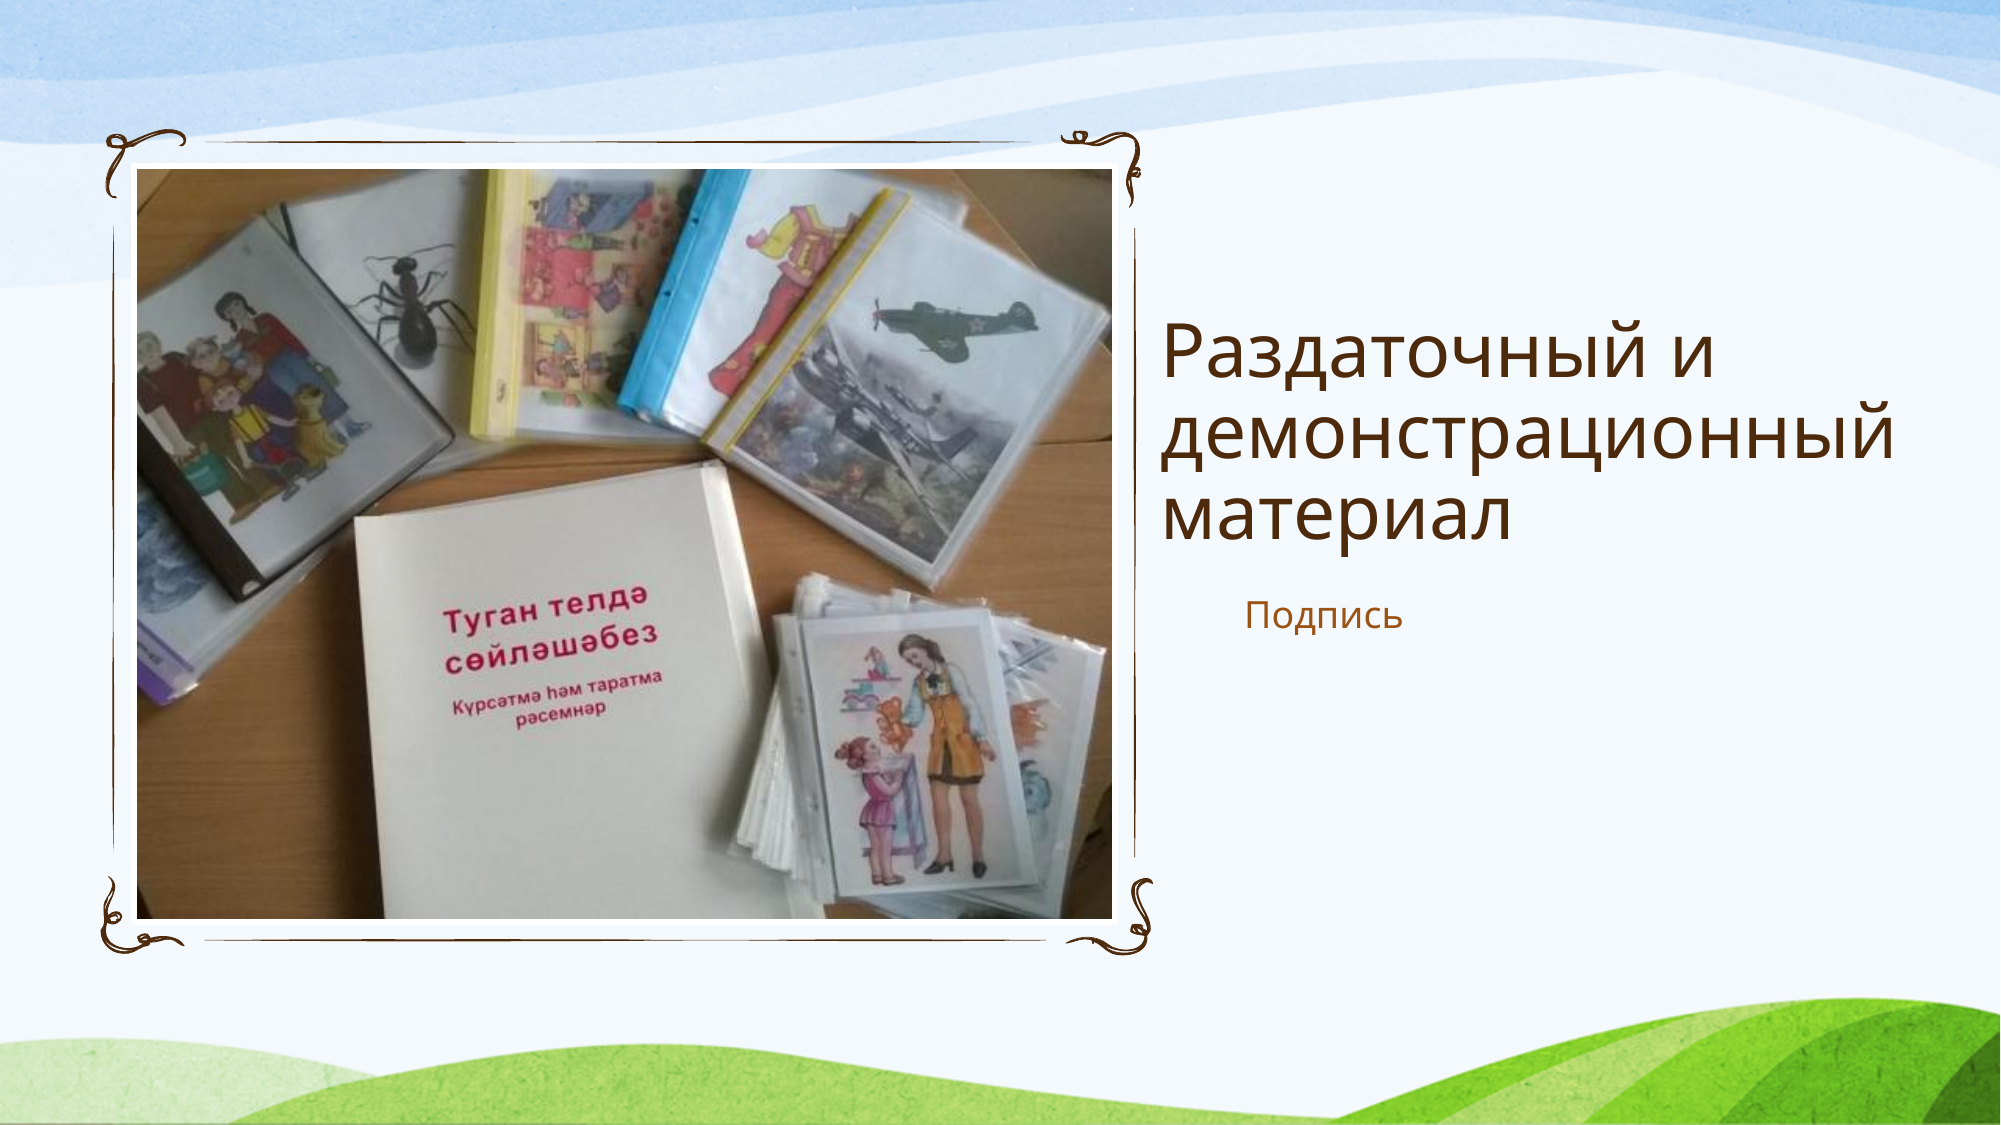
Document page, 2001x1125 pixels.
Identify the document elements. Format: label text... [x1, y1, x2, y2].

picture [0, 0, 2001, 1125]
title Раздаточный и демонстрационный материал [1145, 218, 1953, 564]
list Подпись [1229, 583, 1860, 939]
